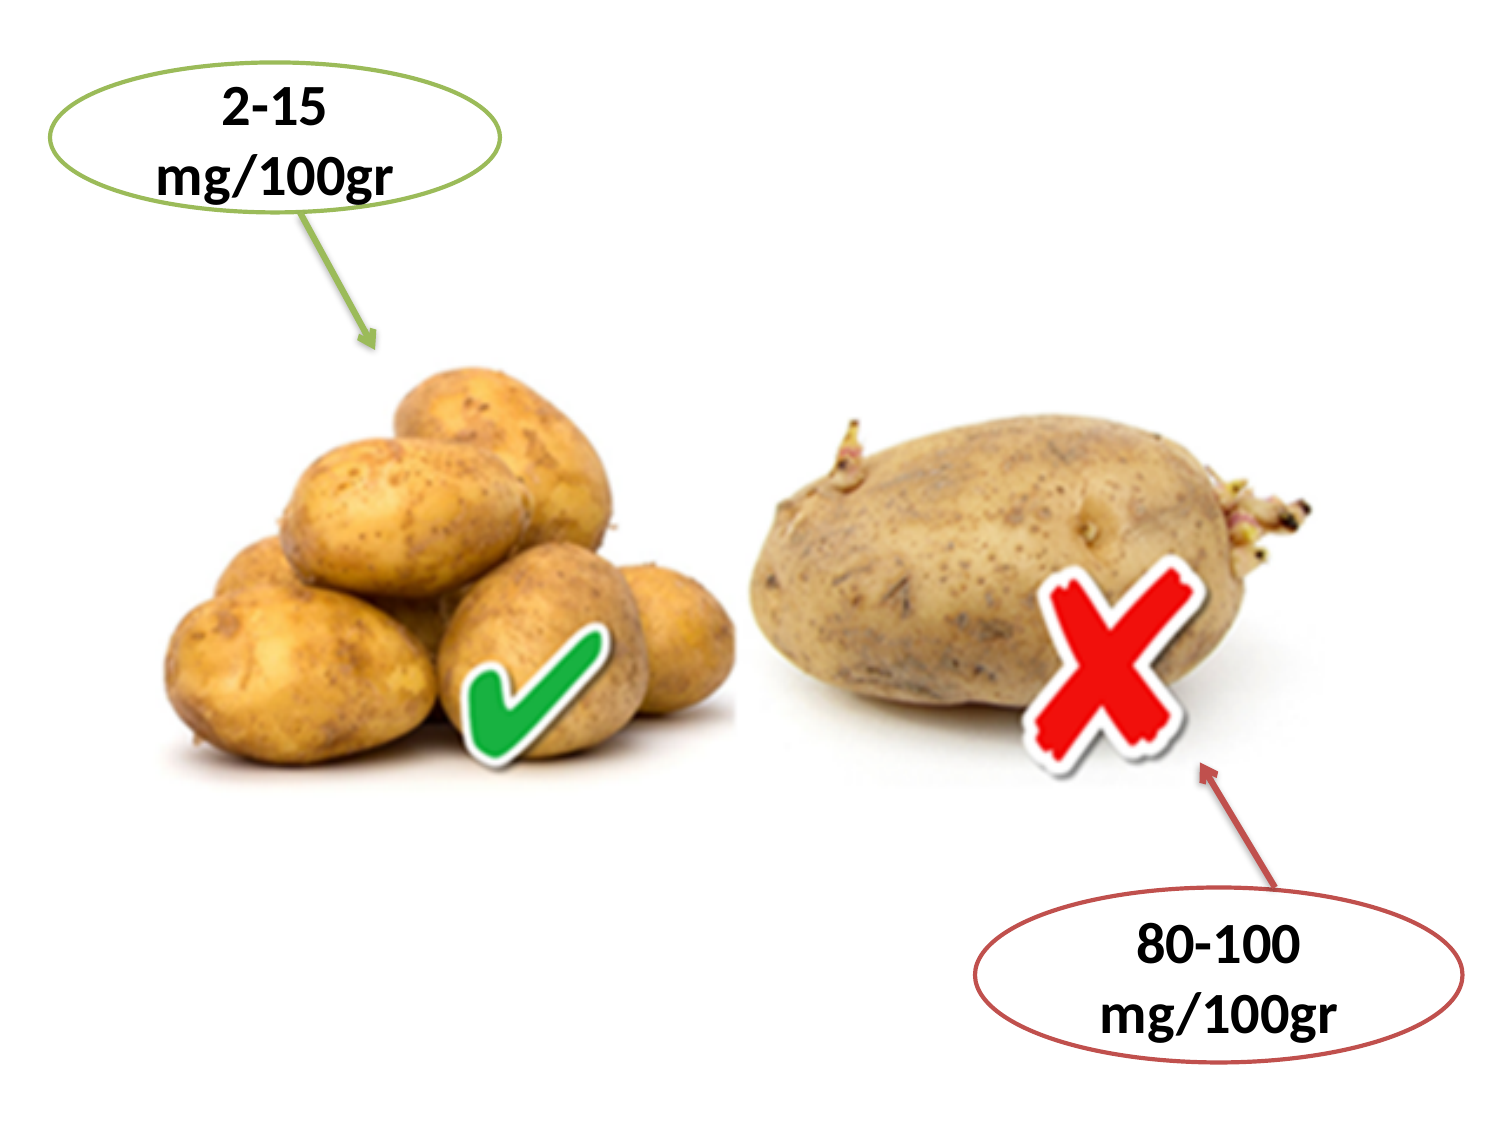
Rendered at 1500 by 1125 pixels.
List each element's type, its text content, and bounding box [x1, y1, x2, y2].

picture [149, 124, 1326, 1038]
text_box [268, 243, 407, 319]
text_box 2-15 mg/100gr [47, 60, 499, 201]
text_box 80-100 mg/100gr [1072, 894, 1465, 1065]
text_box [1174, 787, 1301, 863]
